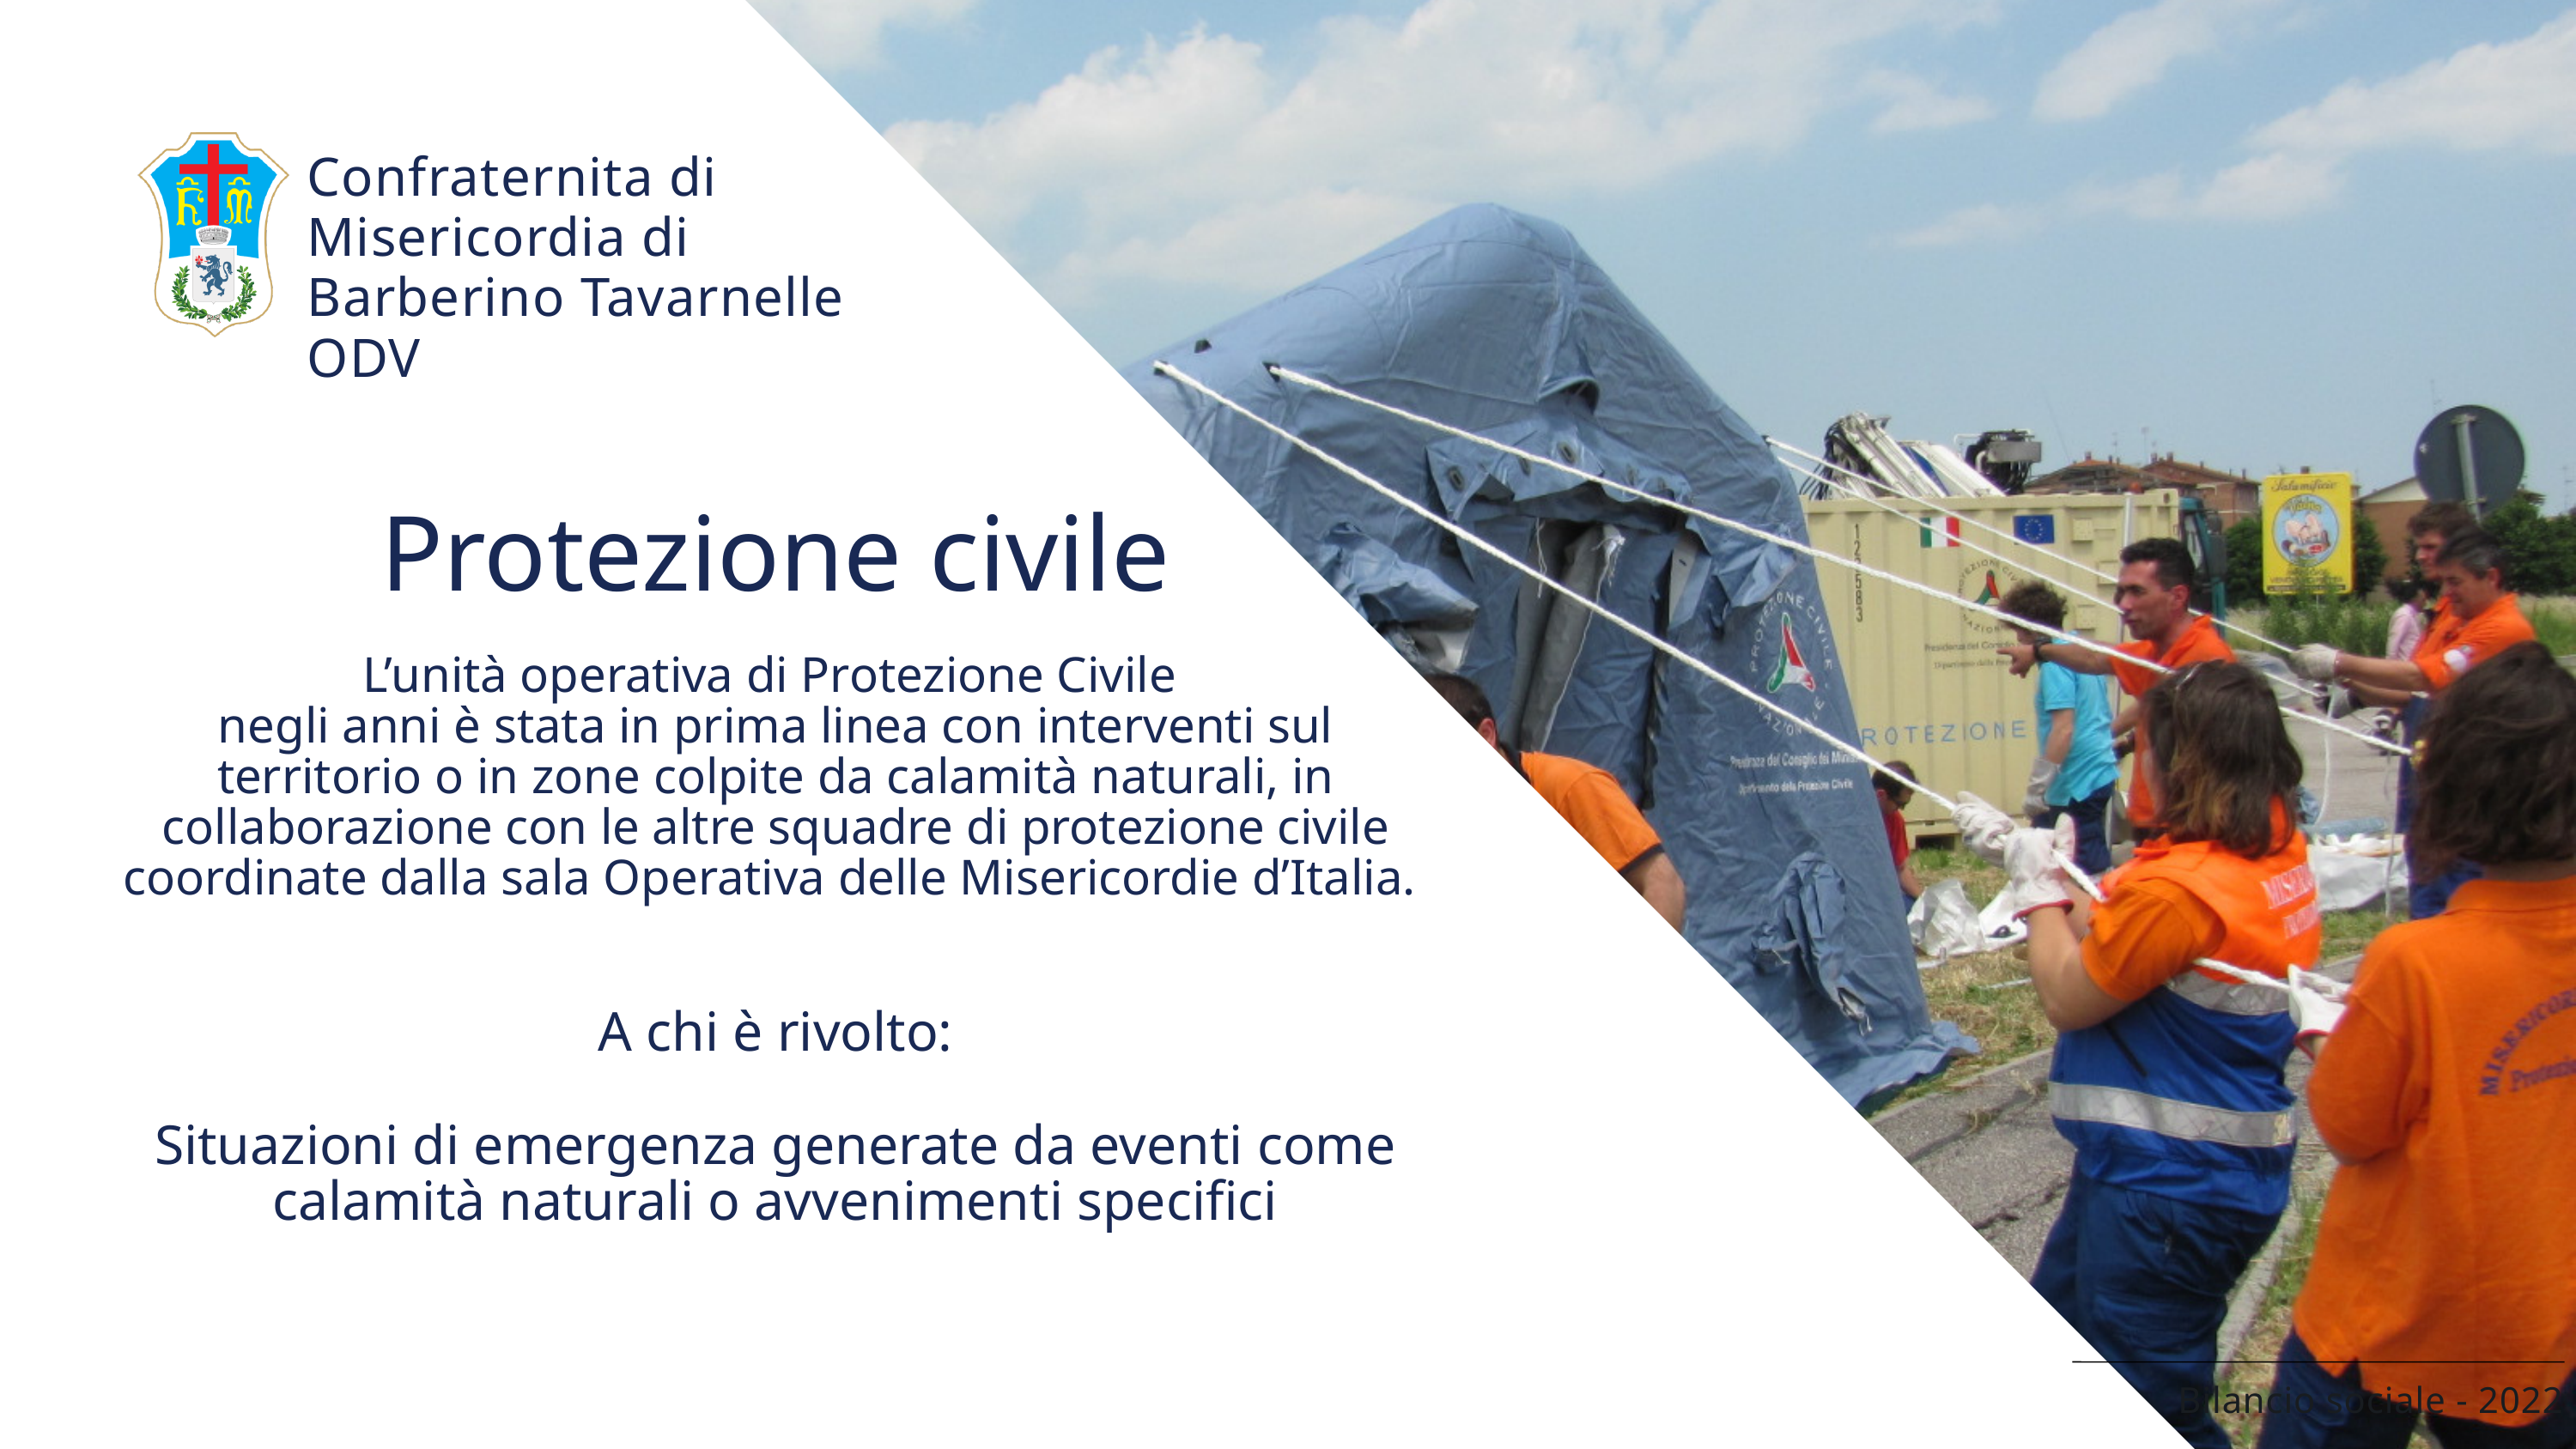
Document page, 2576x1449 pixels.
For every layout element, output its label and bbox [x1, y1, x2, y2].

text_box [0, 239, 2229, 1449]
picture [0, 0, 2576, 1449]
